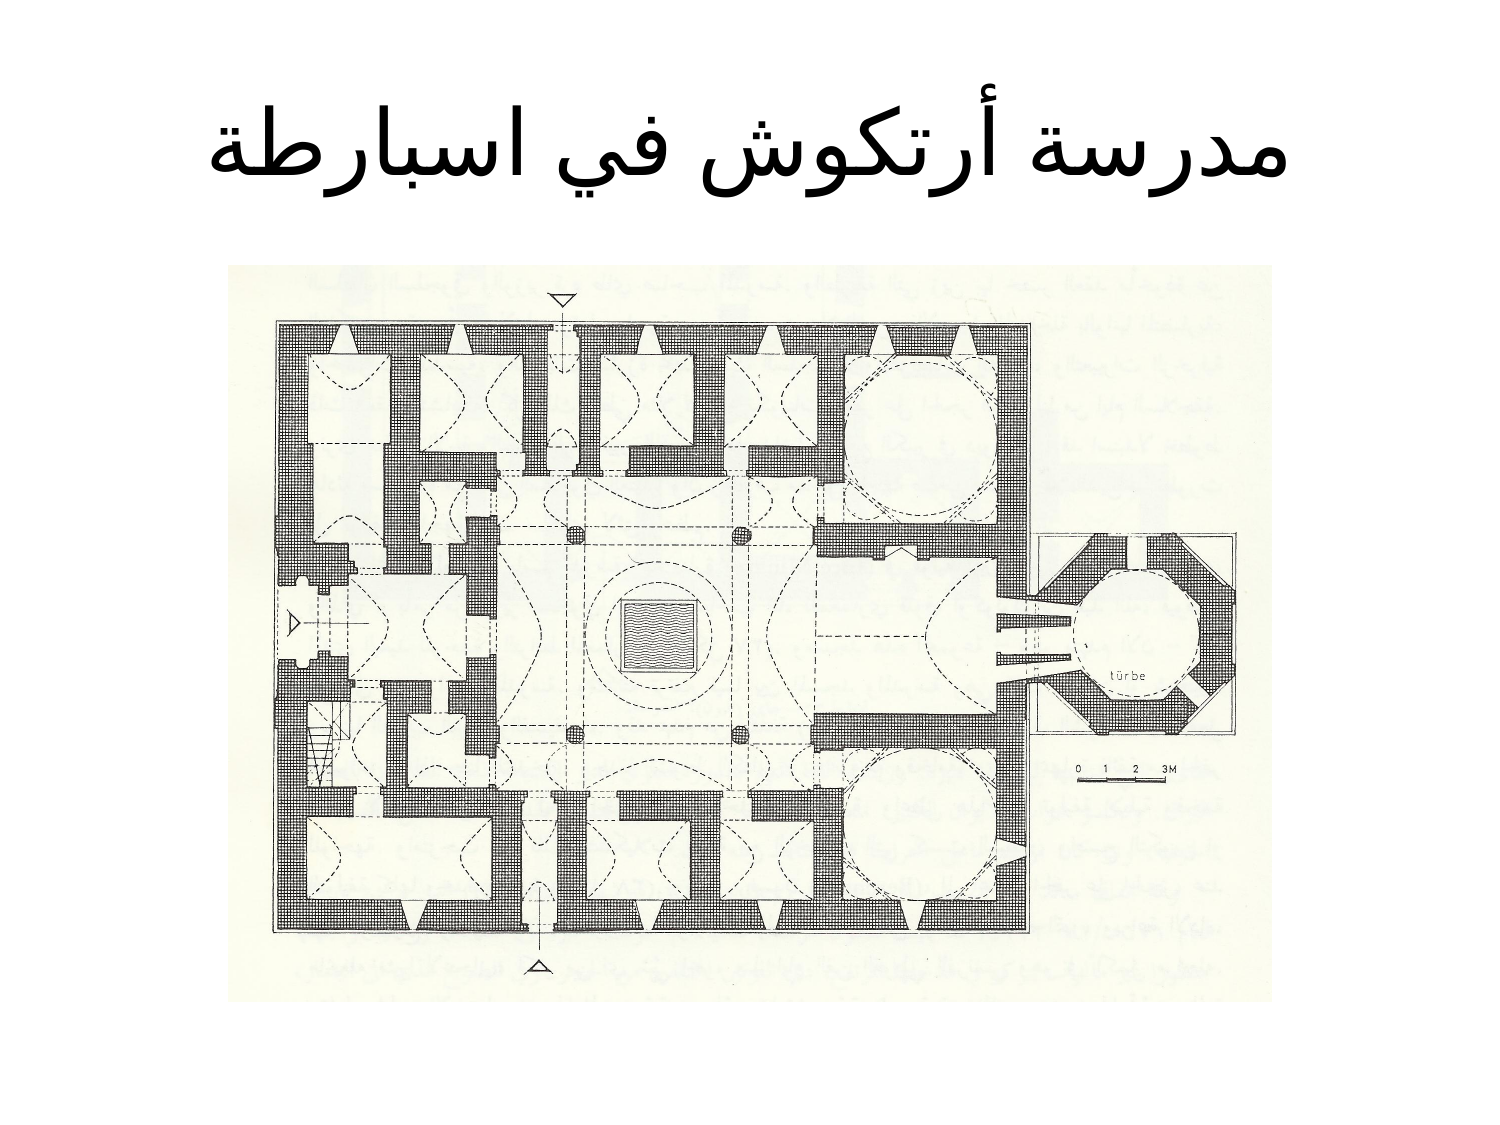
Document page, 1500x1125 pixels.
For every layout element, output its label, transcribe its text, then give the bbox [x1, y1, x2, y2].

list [228, 265, 1272, 1002]
title مدرسة أرتكوش في اسبارطة [75, 45, 1425, 233]
